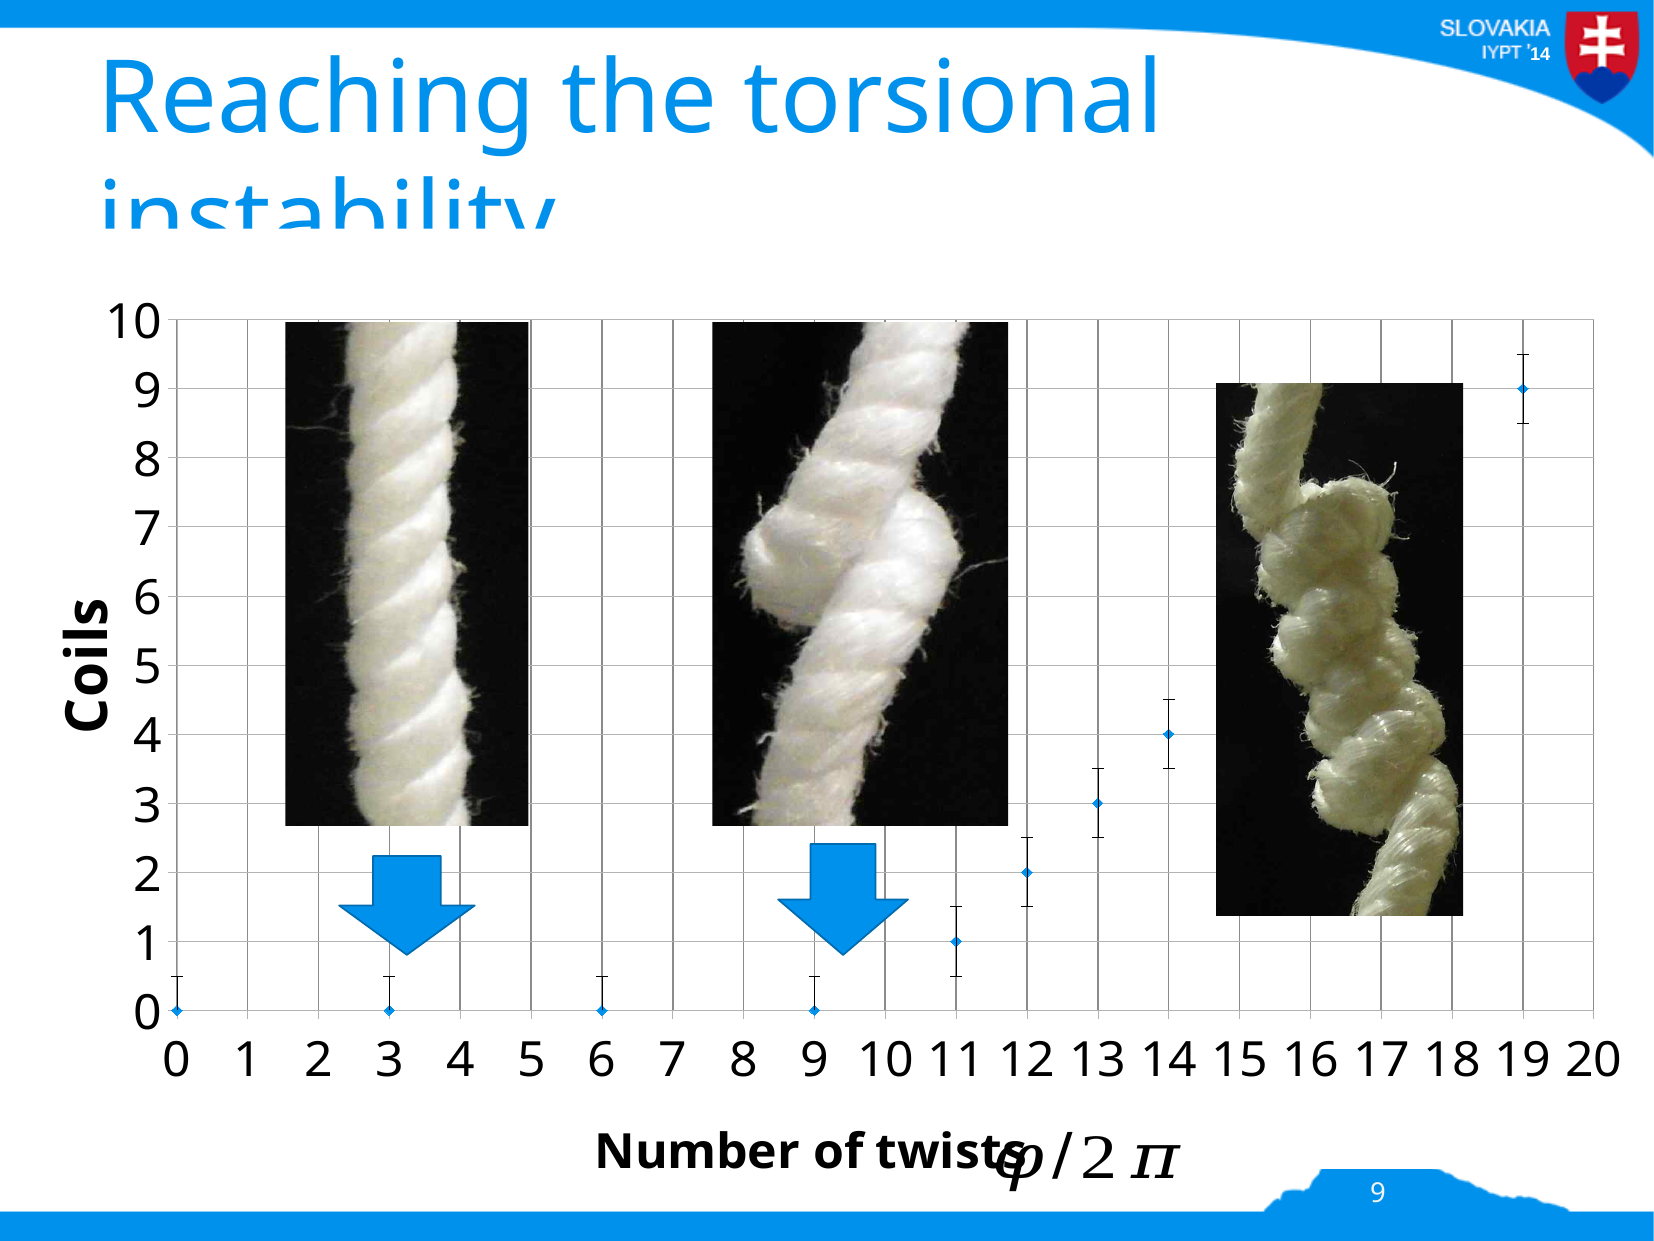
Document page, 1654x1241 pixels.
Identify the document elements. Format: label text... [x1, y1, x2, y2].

chart [0, 228, 1650, 1198]
picture [0, 0, 1654, 1241]
picture [711, 322, 1009, 826]
title Reaching the torsional instability [82, 49, 1571, 228]
picture [1215, 383, 1464, 916]
picture [285, 322, 529, 826]
slide_number 9 [1185, 1198, 1571, 1221]
